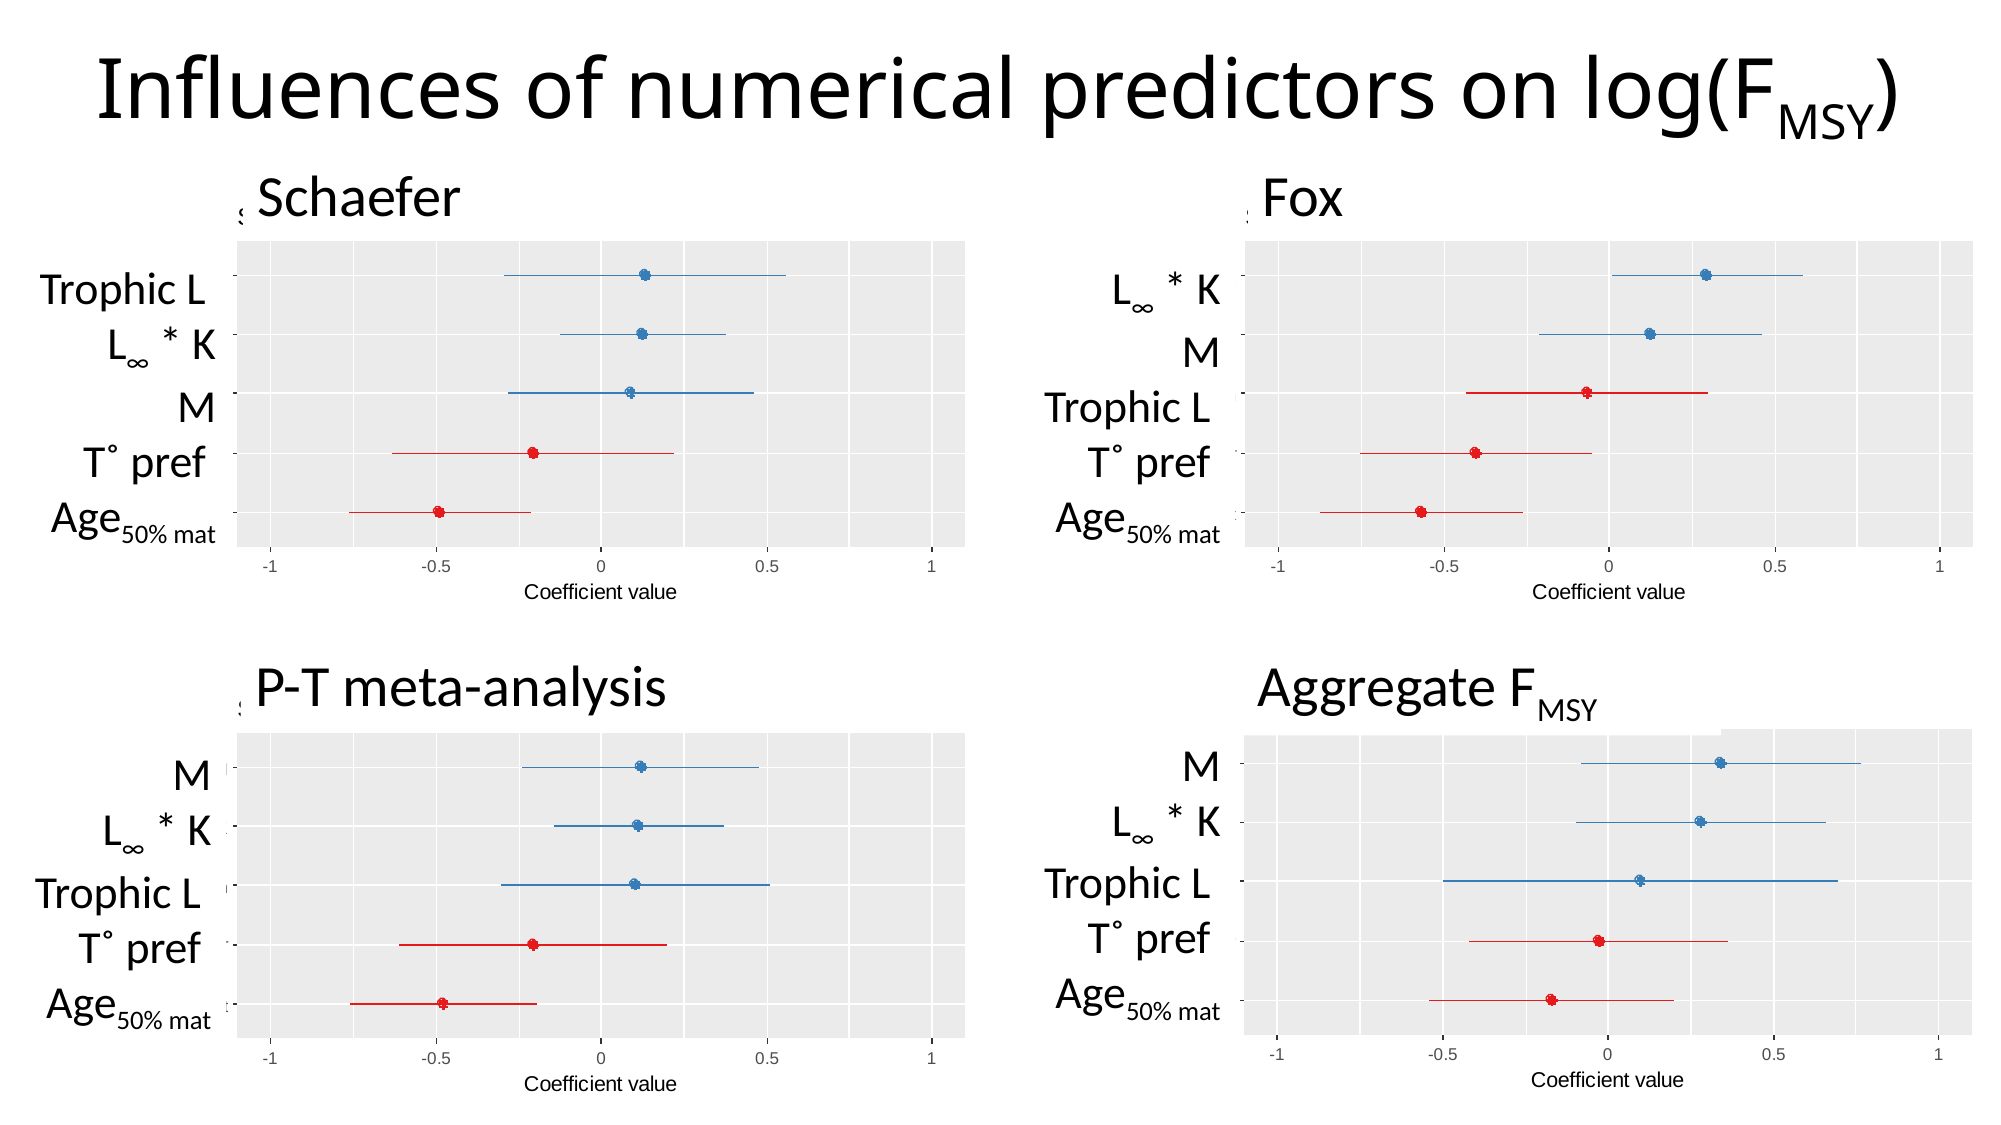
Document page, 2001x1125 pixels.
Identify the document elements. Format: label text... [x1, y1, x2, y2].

text_box Schaefer [242, 150, 702, 194]
title Influences of numerical predictors on log(FMSY) [70, 23, 1926, 152]
text_box Fox [1248, 150, 1704, 194]
text_box M L∞ * K Trophic L T˚ pref Age50% mat [19, 737, 149, 1043]
picture [149, 194, 2000, 1125]
text_box Trophic L L∞ * K M T˚ pref Age50% mat [24, 251, 149, 557]
